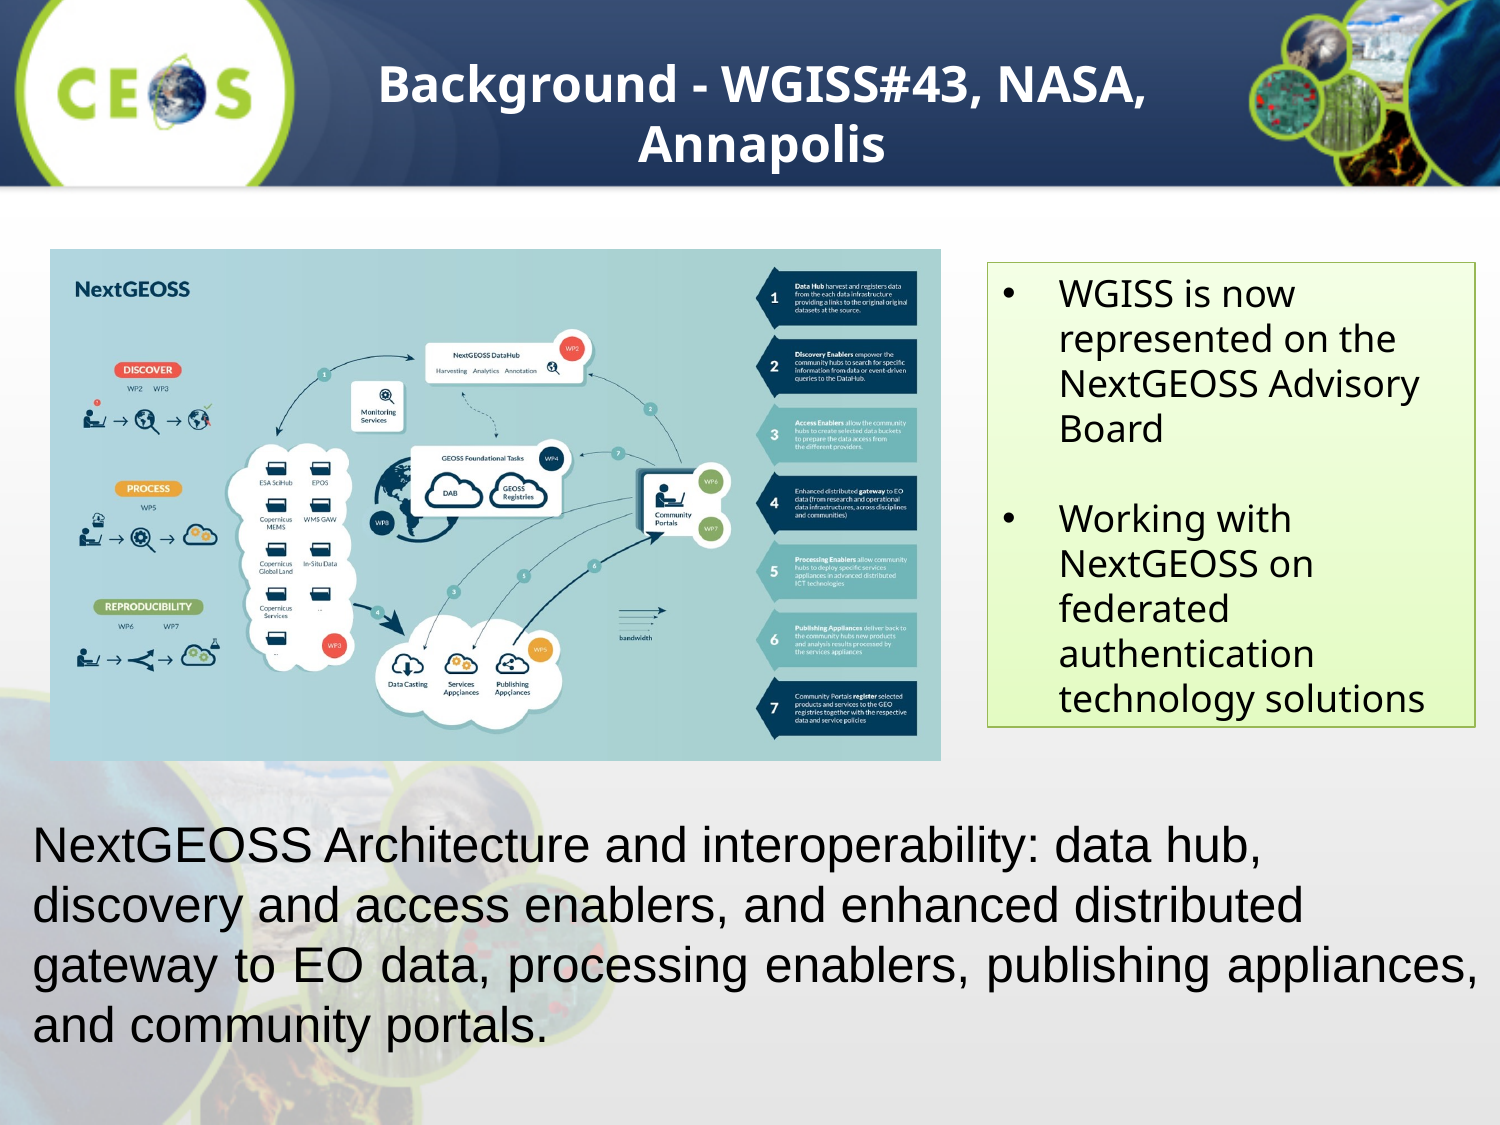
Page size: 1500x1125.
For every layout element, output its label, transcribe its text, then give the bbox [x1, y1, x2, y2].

text_box WGISS is now represented on the NextGEOSS Advisory Board Working with NextGEOSS on federated authentication technology solutions [987, 262, 1476, 728]
text_box NextGEOSS Architecture and interoperability: data hub, discovery and access enablers, and enhanced distributed gateway to EO data, processing enablers, publishing appliances, and community portals. [24, 804, 1488, 1060]
title Background - WGISS#43, NASA, Annapolis [275, 45, 1250, 150]
picture [0, 0, 1500, 1125]
